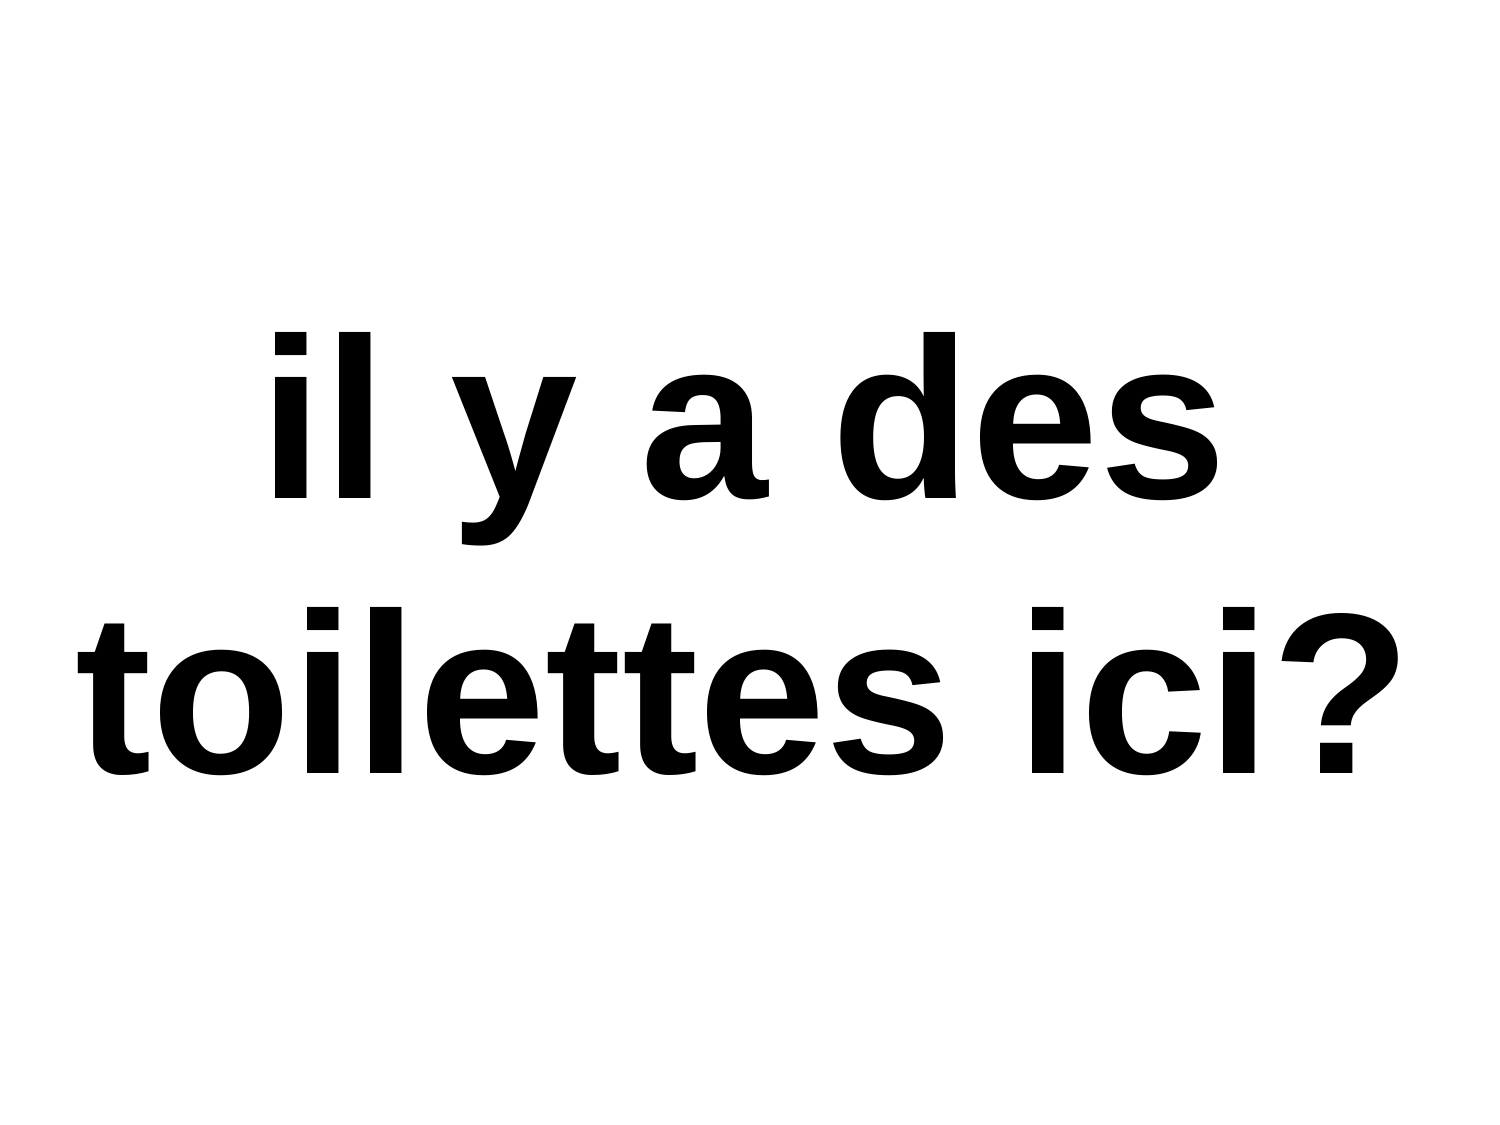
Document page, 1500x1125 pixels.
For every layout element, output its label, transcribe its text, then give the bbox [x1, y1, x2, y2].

text_box il y a des toilettes ici? [41, 262, 1447, 828]
